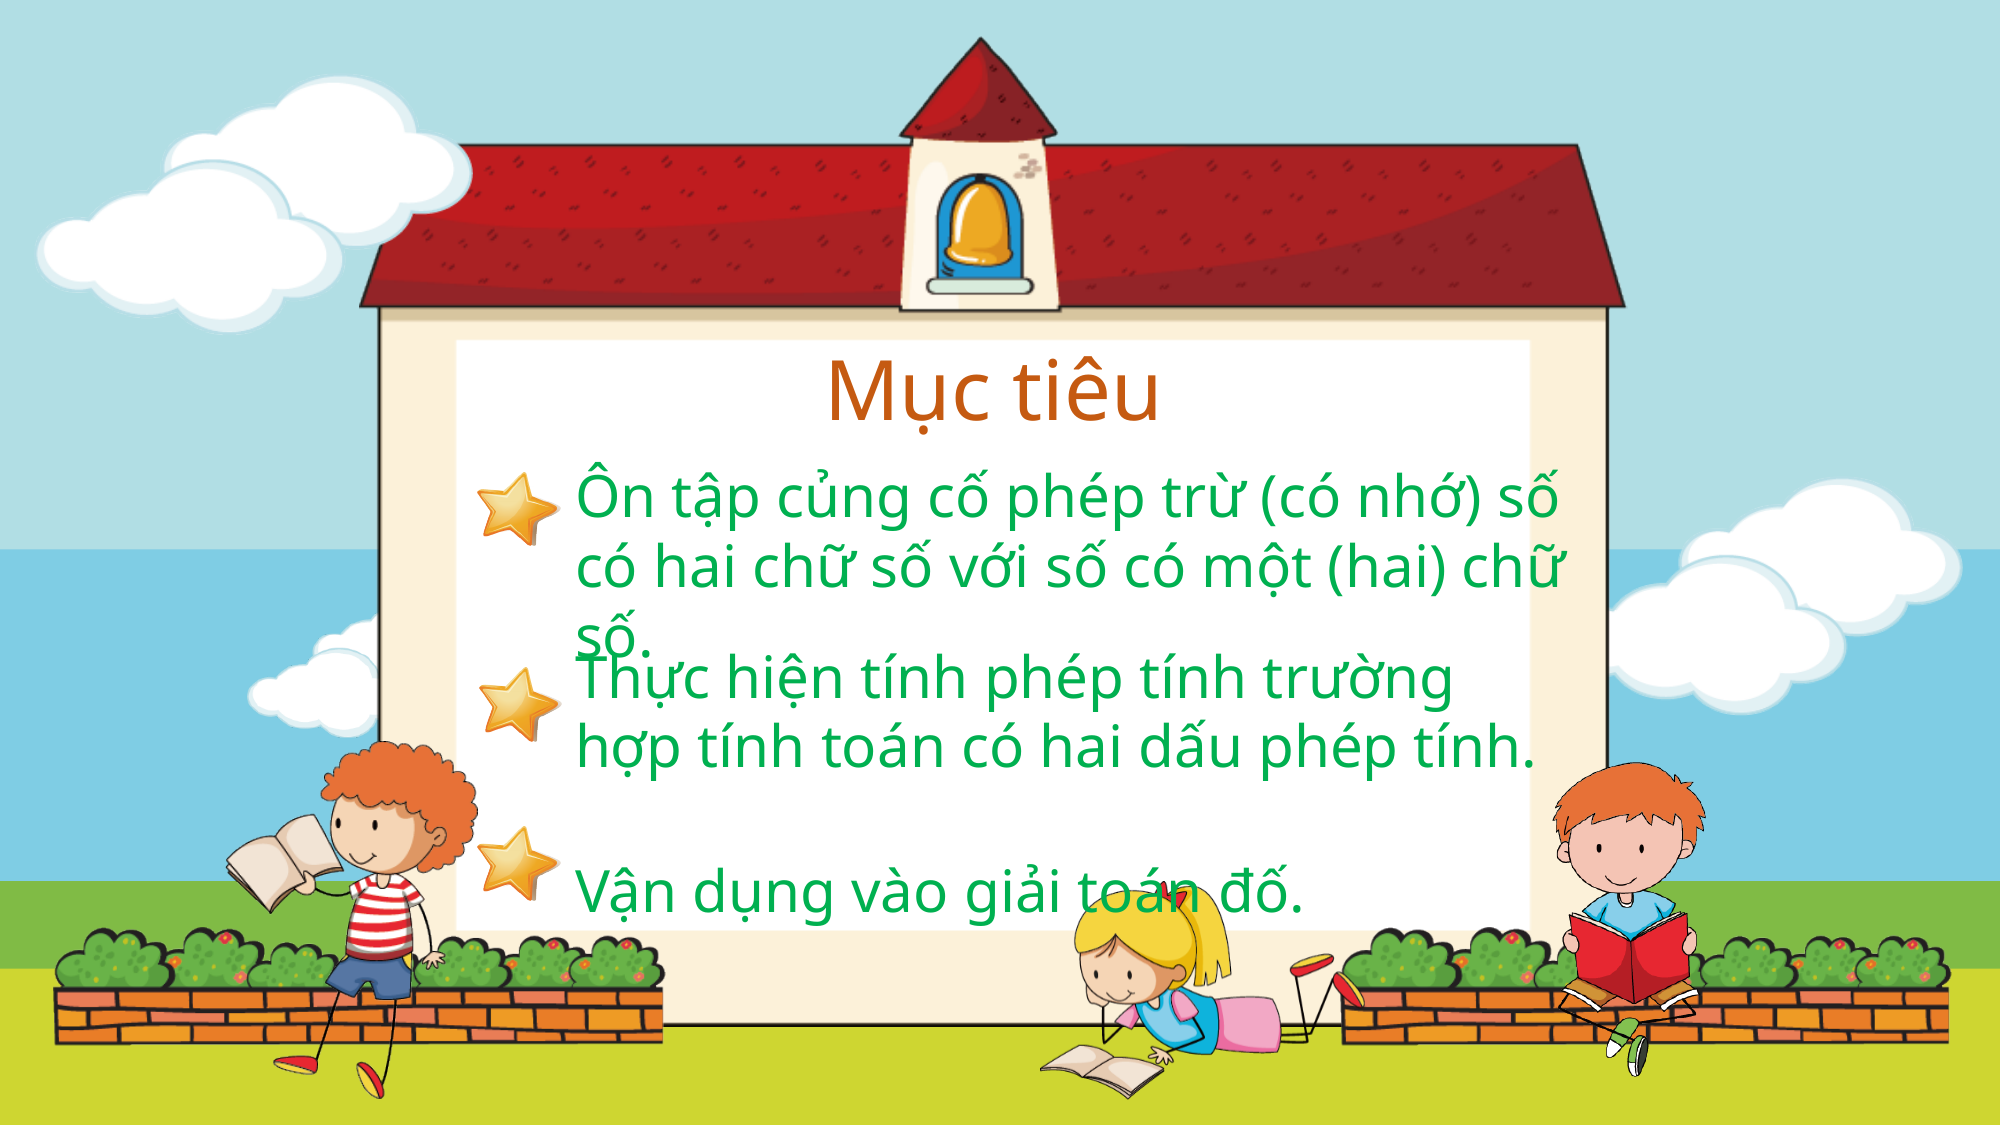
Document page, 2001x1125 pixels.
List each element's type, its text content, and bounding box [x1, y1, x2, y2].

picture [34, 36, 1963, 1100]
text_box Ôn tập củng cố phép trừ (có nhớ) số có hai chữ số với số có một (hai) chữ số. [560, 451, 1589, 632]
text_box Mục tiêu [809, 329, 1296, 445]
text_box Vận dụng vào giải toán đố. [560, 846, 1589, 932]
text_box Thực hiện tính phép tính trường hợp tính toán có hai dấu phép tính. [560, 632, 1589, 787]
